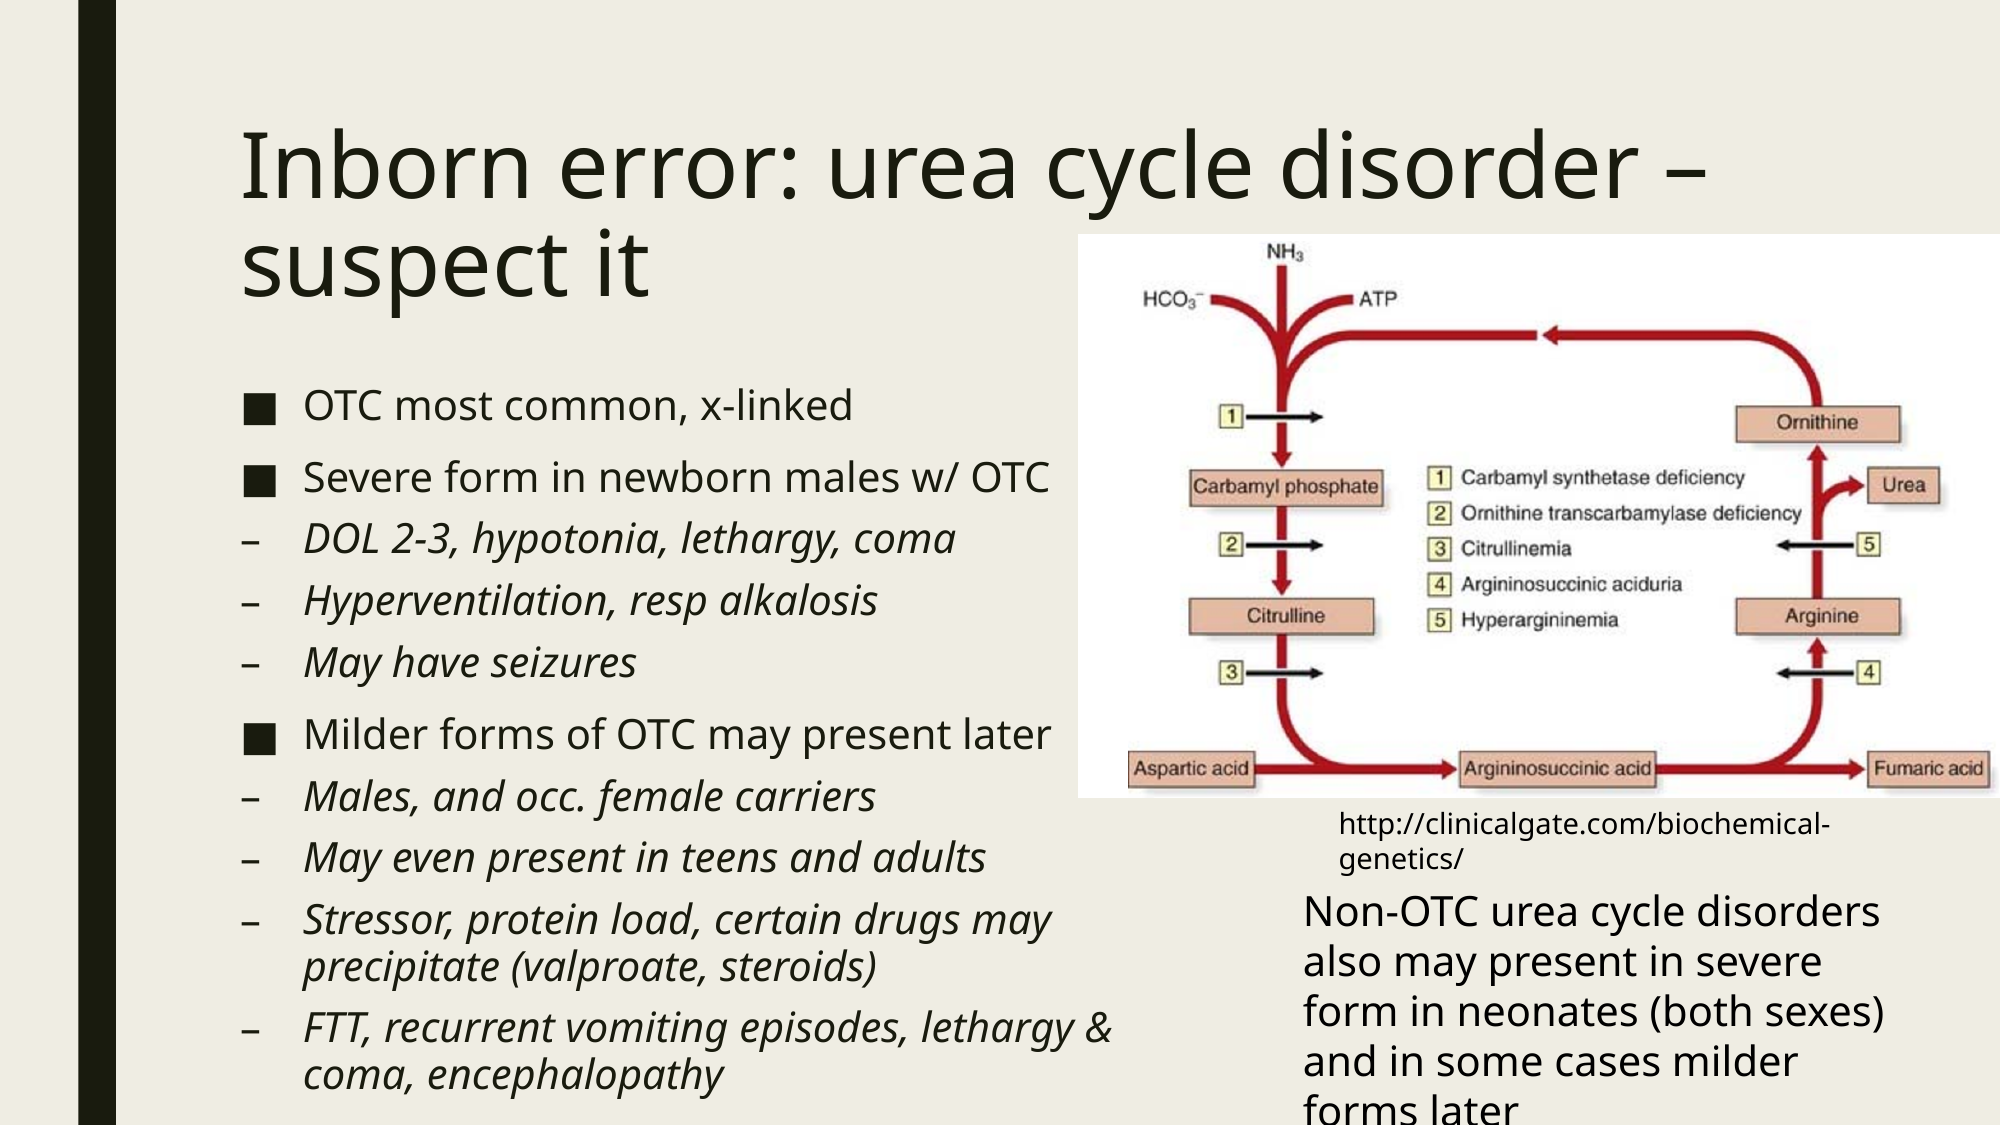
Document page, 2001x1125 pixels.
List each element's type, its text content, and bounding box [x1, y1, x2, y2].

text_box http://clinicalgate.com/biochemical-genetics/ [1323, 798, 1934, 877]
picture [1078, 234, 2000, 798]
title Inborn error: urea cycle disorder – suspect it [225, 112, 1800, 357]
text_box Non-OTC urea cycle disorders also may present in severe form in neonates (both sexes) and in some cases milder forms later [1288, 877, 1934, 1125]
list OTC most common, x-linked Severe form in newborn males w/ OTC DOL 2-3, hypotonia, lethargy, coma Hyperventilation, resp alkalosis May have seizures Milder forms of OTC may present later Males, and occ. female carriers May even present in teens and adults Stressor, protein load, certain drugs may precipitate (valproate, steroids) FTT, recurrent vomiting episodes, lethargy & coma, encephalopathy [225, 375, 1197, 1125]
